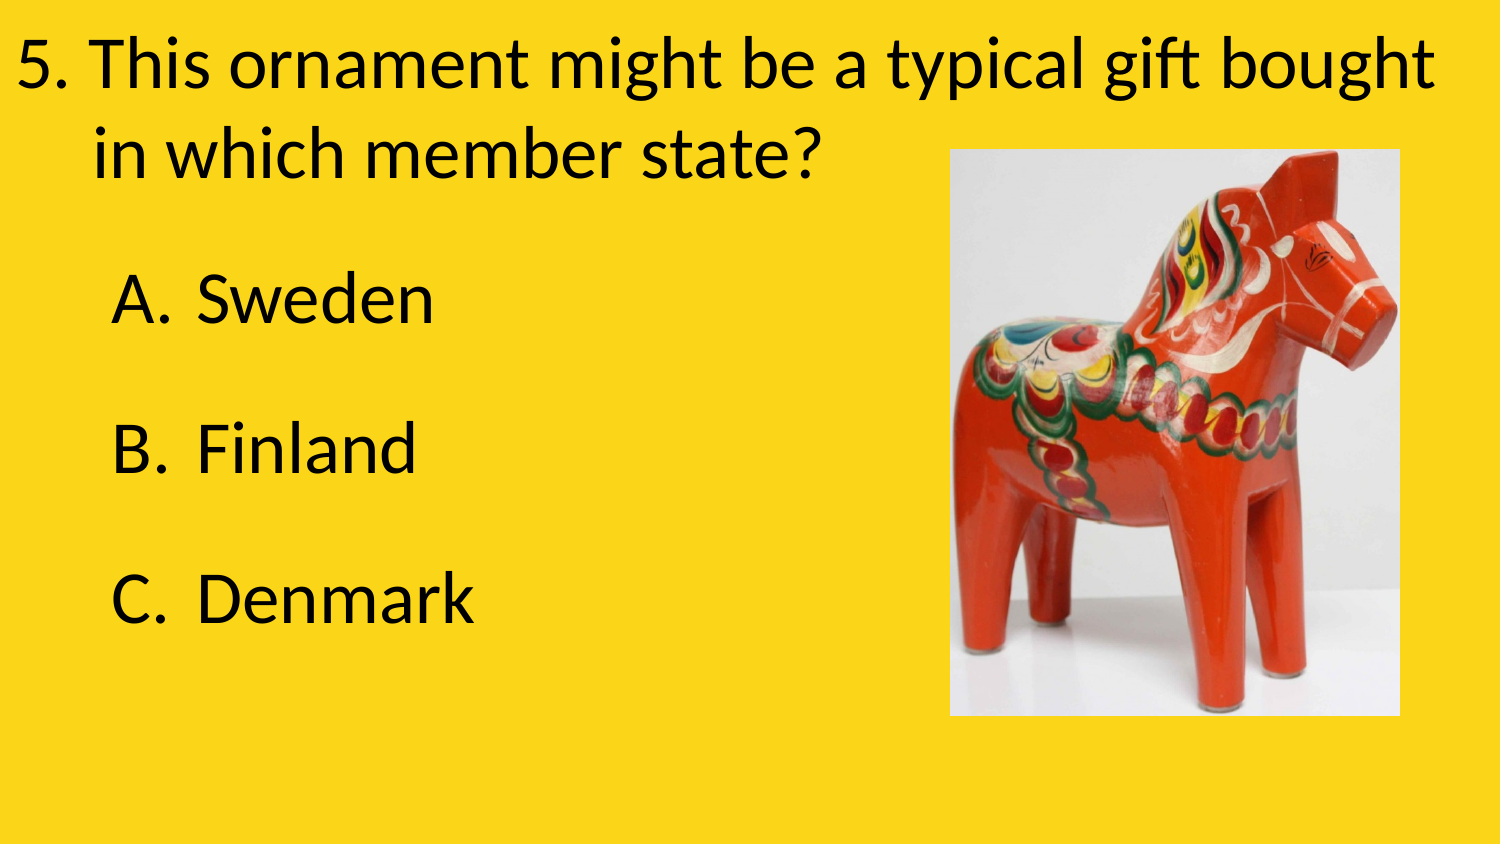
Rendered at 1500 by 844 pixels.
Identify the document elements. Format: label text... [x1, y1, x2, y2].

picture [950, 148, 1400, 716]
list Sweden Finland Denmark [96, 101, 1447, 659]
title 5. This ornament might be a typical gift bought in which member state? [0, 33, 1500, 175]
